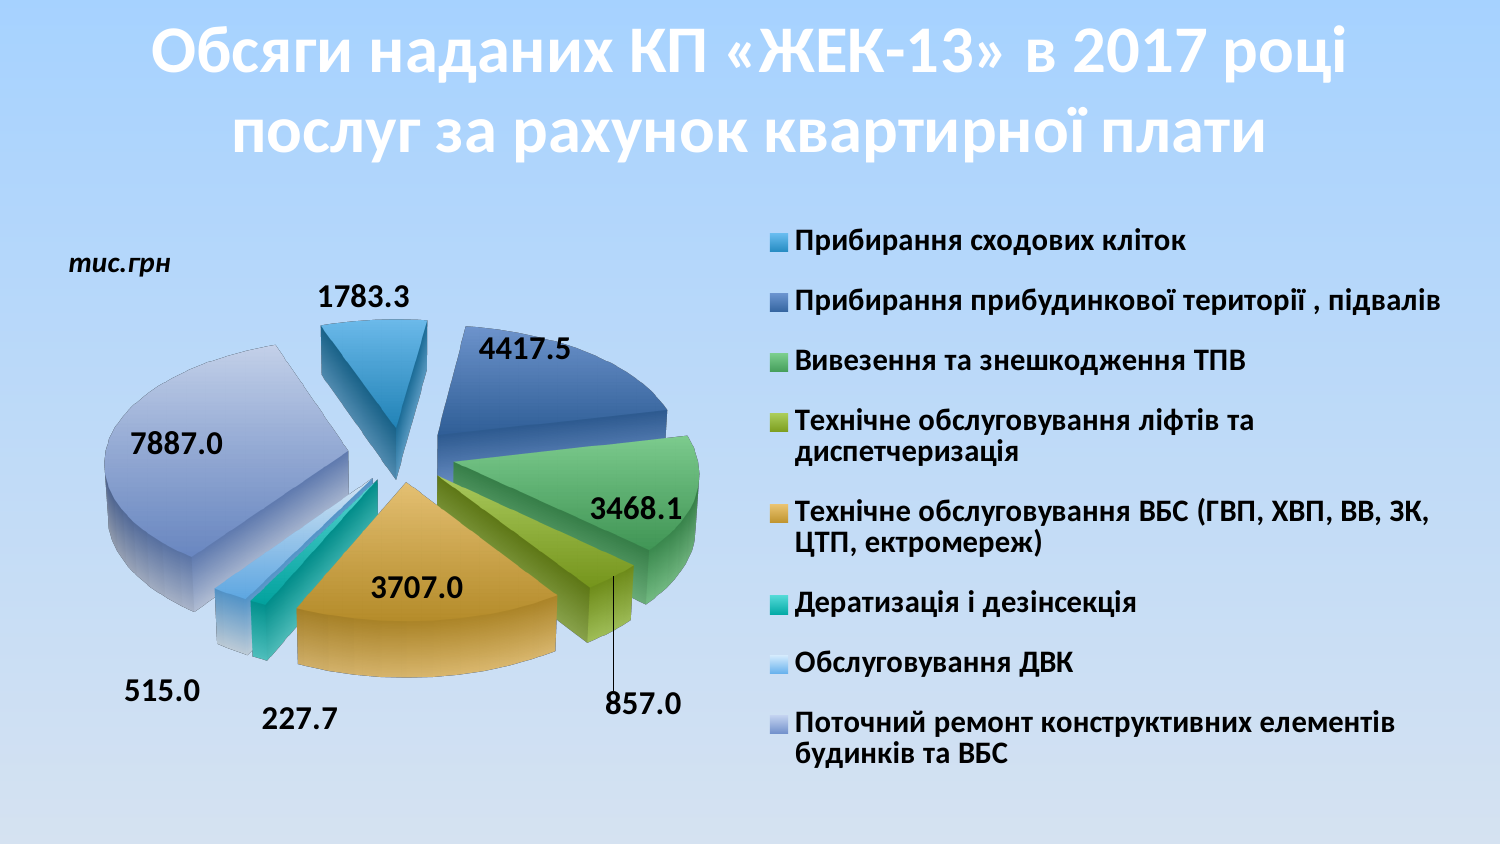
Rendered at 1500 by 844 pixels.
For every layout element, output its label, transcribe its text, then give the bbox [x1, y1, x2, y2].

chart [17, 160, 1483, 824]
text_box Обсяги наданих КП «ЖЕК-13» в 2017 році послуг за рахунок квартирної плати [0, 8, 1500, 163]
